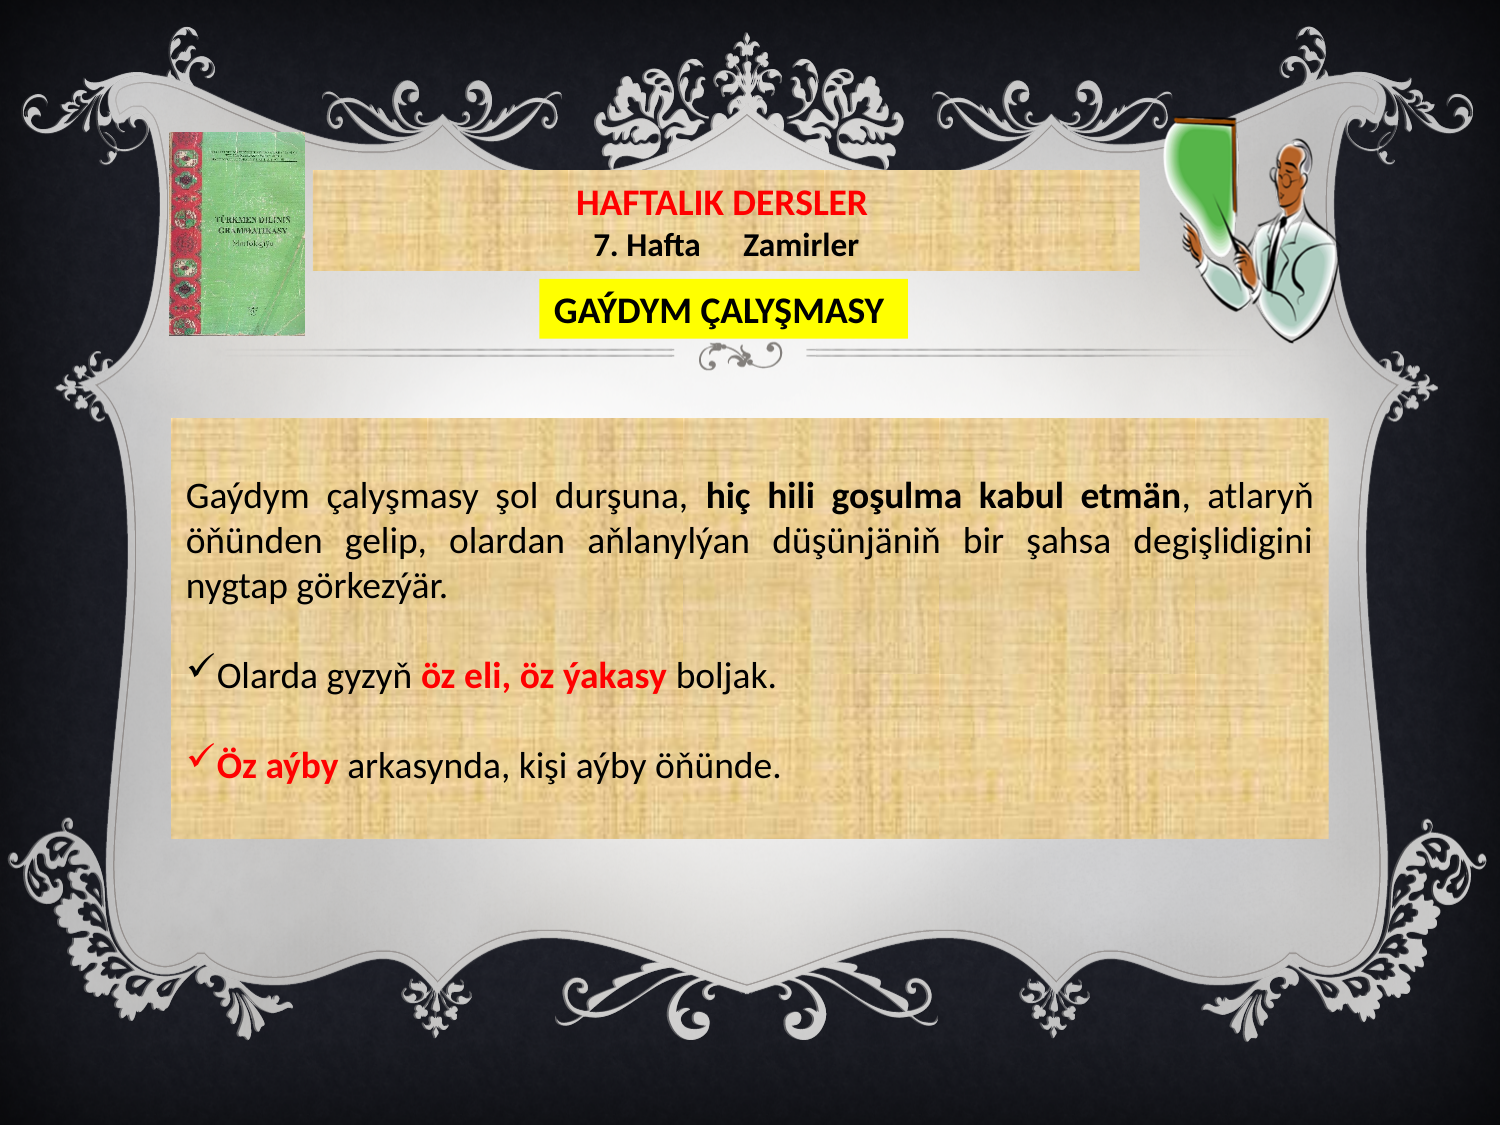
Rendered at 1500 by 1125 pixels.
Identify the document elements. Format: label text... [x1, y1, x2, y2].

text_box HAFTALIK DERSLER 7. Hafta Zamirler [312, 170, 1140, 271]
picture [0, 0, 1500, 1125]
text_box GAÝDYM ÇALYŞMASY [539, 278, 908, 339]
text_box Gaýdym çalyşmasy şol durşuna, hiç hili goşulma kabul etmän, atlaryň öňünden gelip, olardan aňlanylýan düşünjäniň bir şahsa degişlidigini nygtap görkezýär. Olarda gyzyň öz eli, öz ýakasy boljak. Öz aýby arkasynda, kişi aýby öňünde. [171, 418, 1329, 839]
